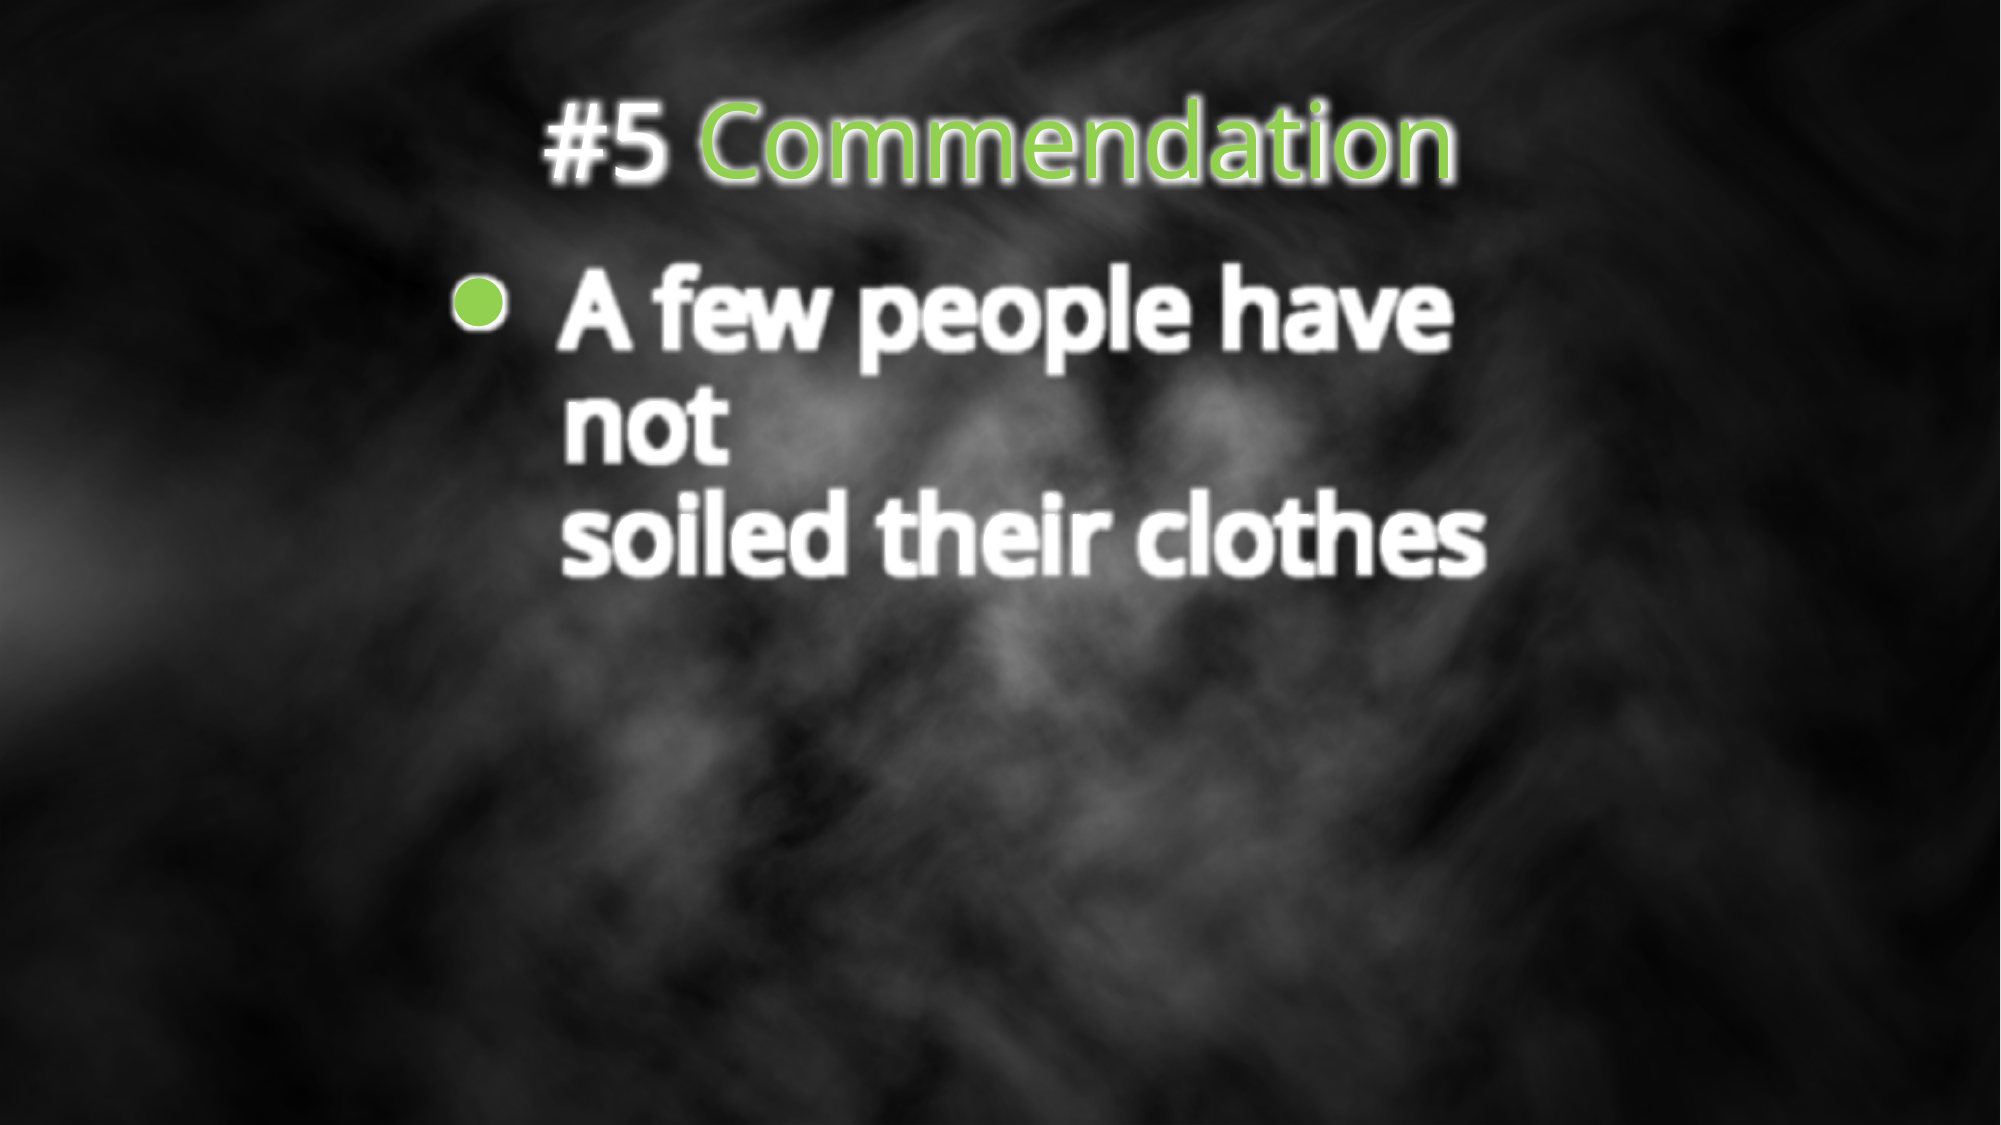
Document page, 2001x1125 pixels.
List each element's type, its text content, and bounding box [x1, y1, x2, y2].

text_box #5 Commendation [0, 118, 2000, 206]
picture [0, 0, 2001, 1125]
text_box A few people have not soiled their clothes [432, 248, 1568, 530]
